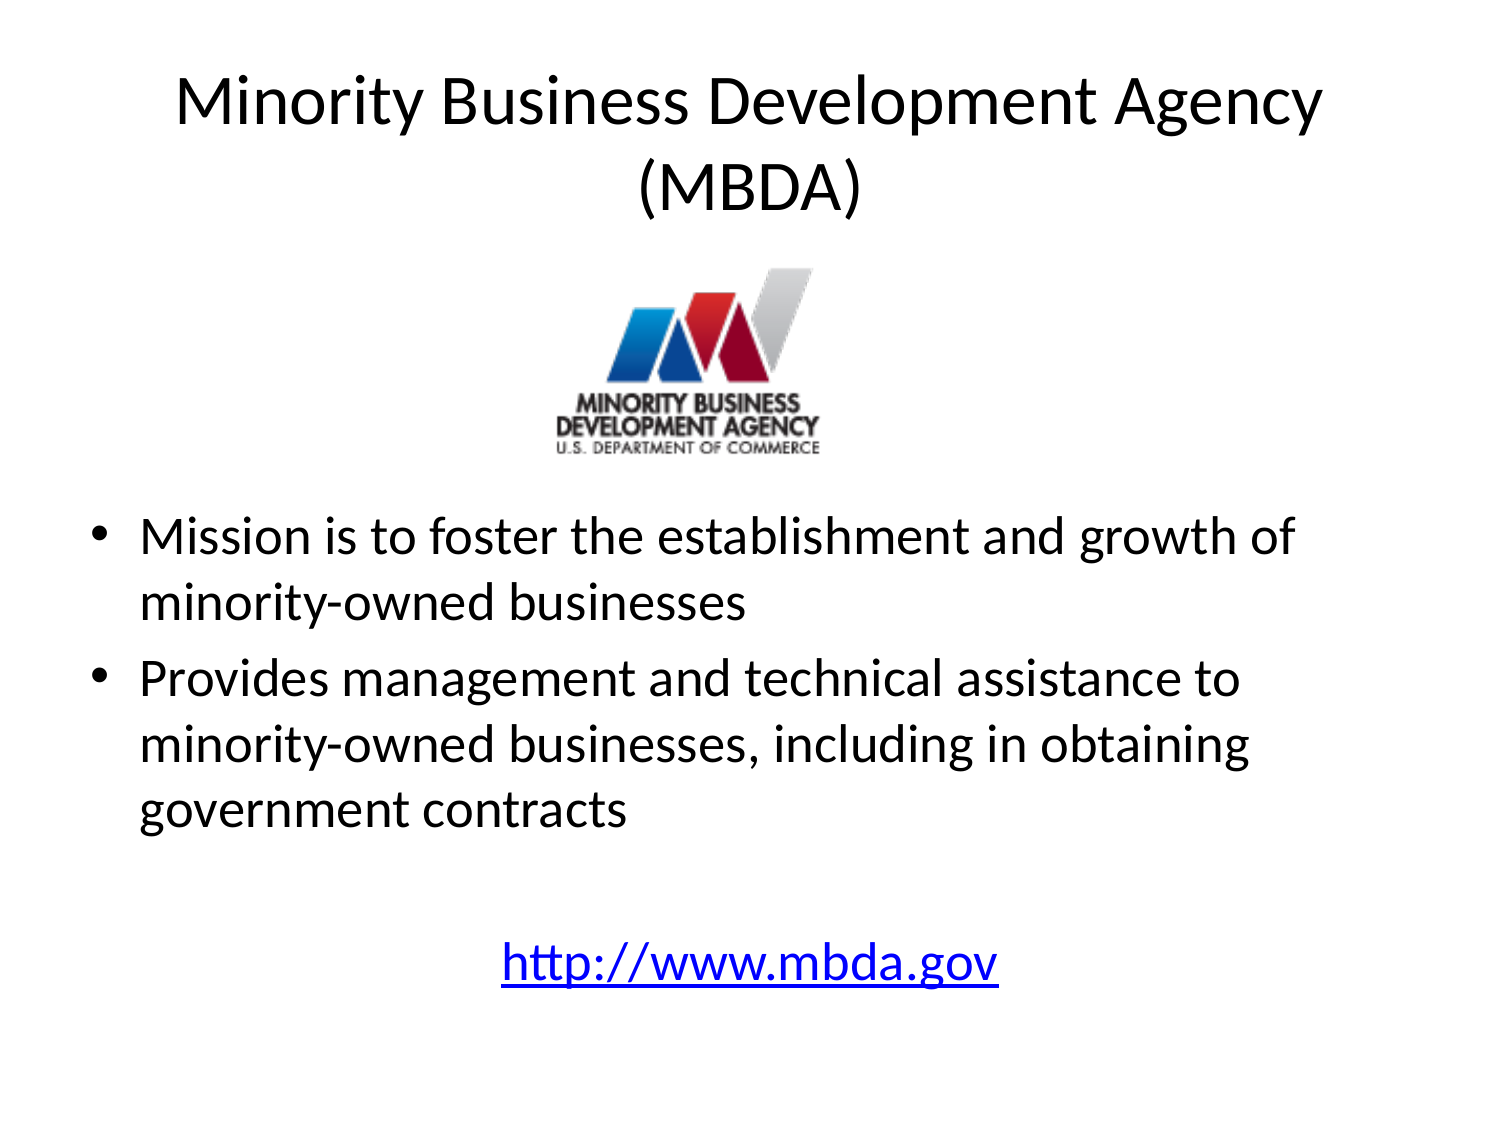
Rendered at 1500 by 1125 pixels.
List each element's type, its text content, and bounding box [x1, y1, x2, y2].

picture [549, 262, 830, 465]
title Minority Business Development Agency (MBDA) [75, 45, 1425, 233]
list Mission is to foster the establishment and growth of minority-owned businesses Provides management and technical assistance to minority-owned businesses, including in obtaining government contracts http://www.mbda.gov [75, 262, 1425, 1005]
